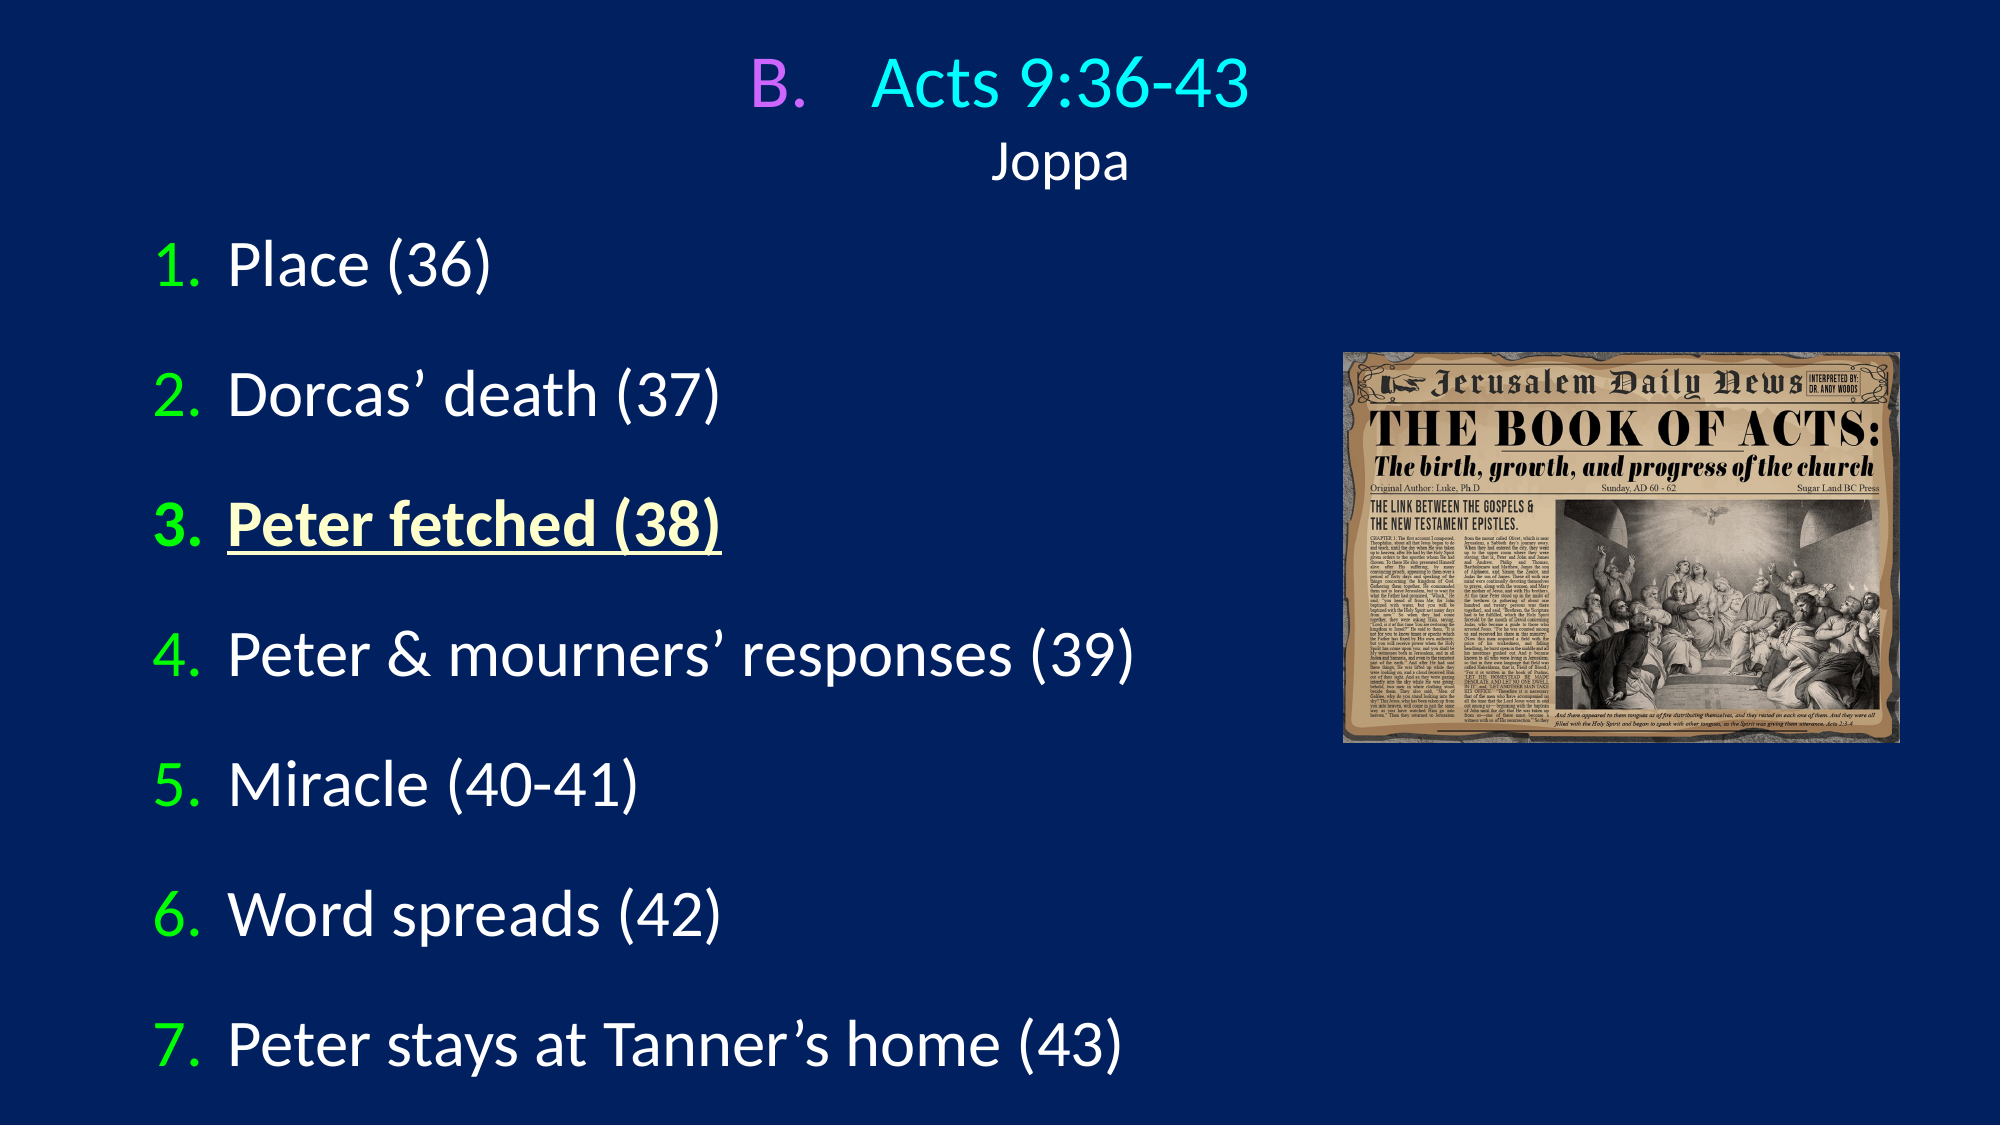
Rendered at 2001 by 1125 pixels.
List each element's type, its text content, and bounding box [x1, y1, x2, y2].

picture [1343, 352, 1900, 743]
title Acts 9:36-43 Joppa [449, 37, 1551, 188]
list Place (36) Dorcas’ death (37) Peter fetched (38) Peter & mourners’ responses (39) Miracle (40-41) Word spreads (42) Peter stays at Tanner’s home (43) [137, 212, 1300, 725]
